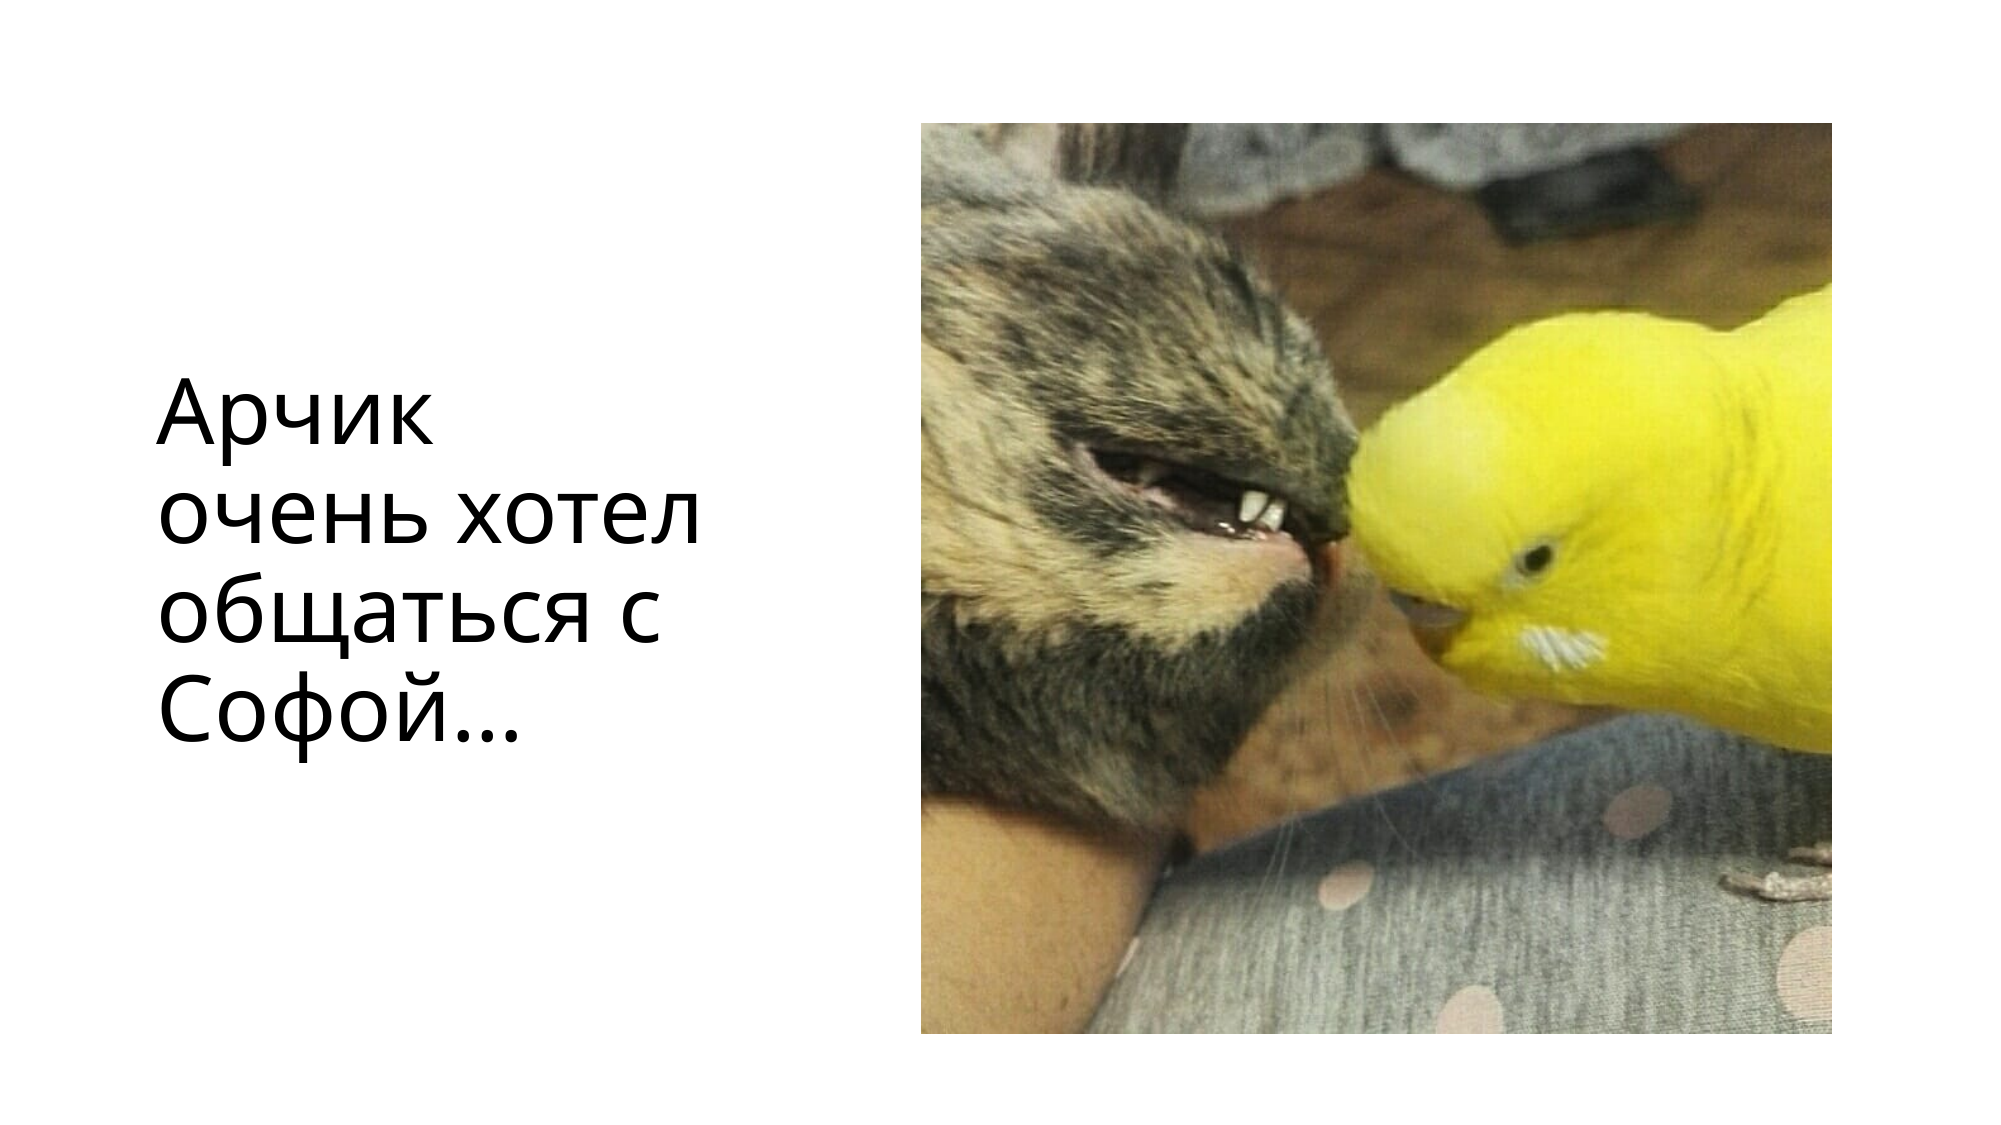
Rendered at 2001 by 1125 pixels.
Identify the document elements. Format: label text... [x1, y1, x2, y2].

title Арчик очень хотел общаться с Софой… [141, 123, 746, 1004]
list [921, 123, 1832, 1034]
